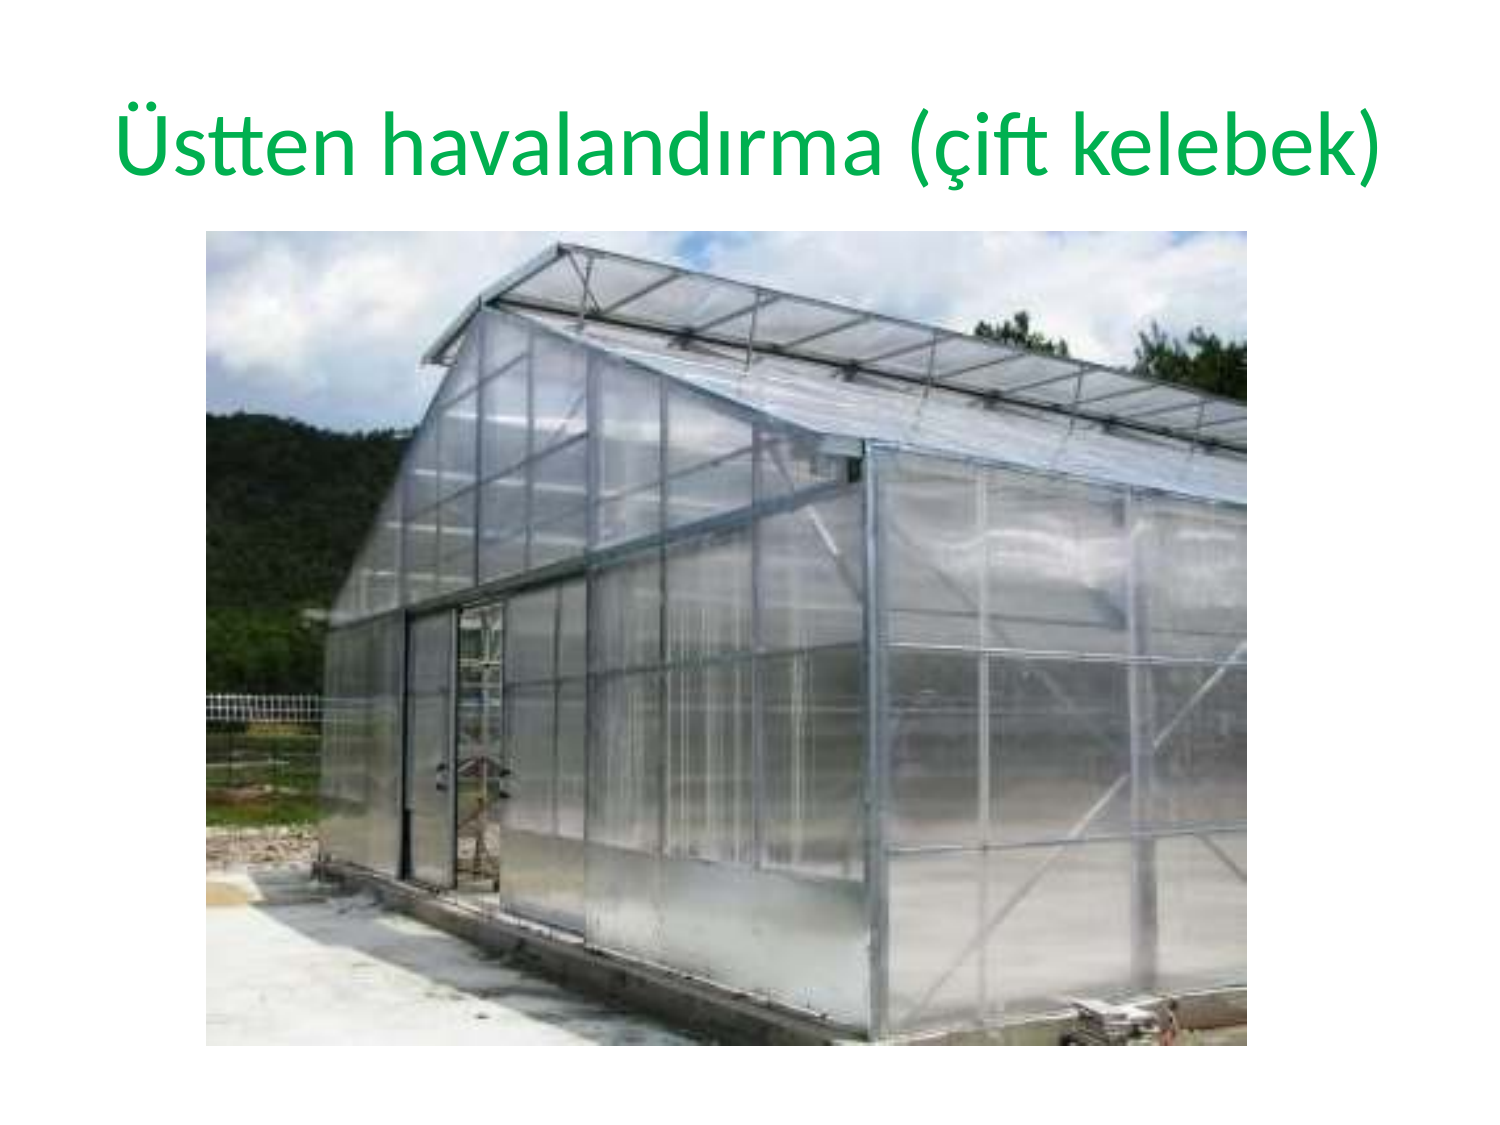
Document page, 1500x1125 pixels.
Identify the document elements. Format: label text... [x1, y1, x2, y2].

title Üstten havalandırma (çift kelebek) [75, 45, 1425, 233]
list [206, 231, 1247, 1046]
